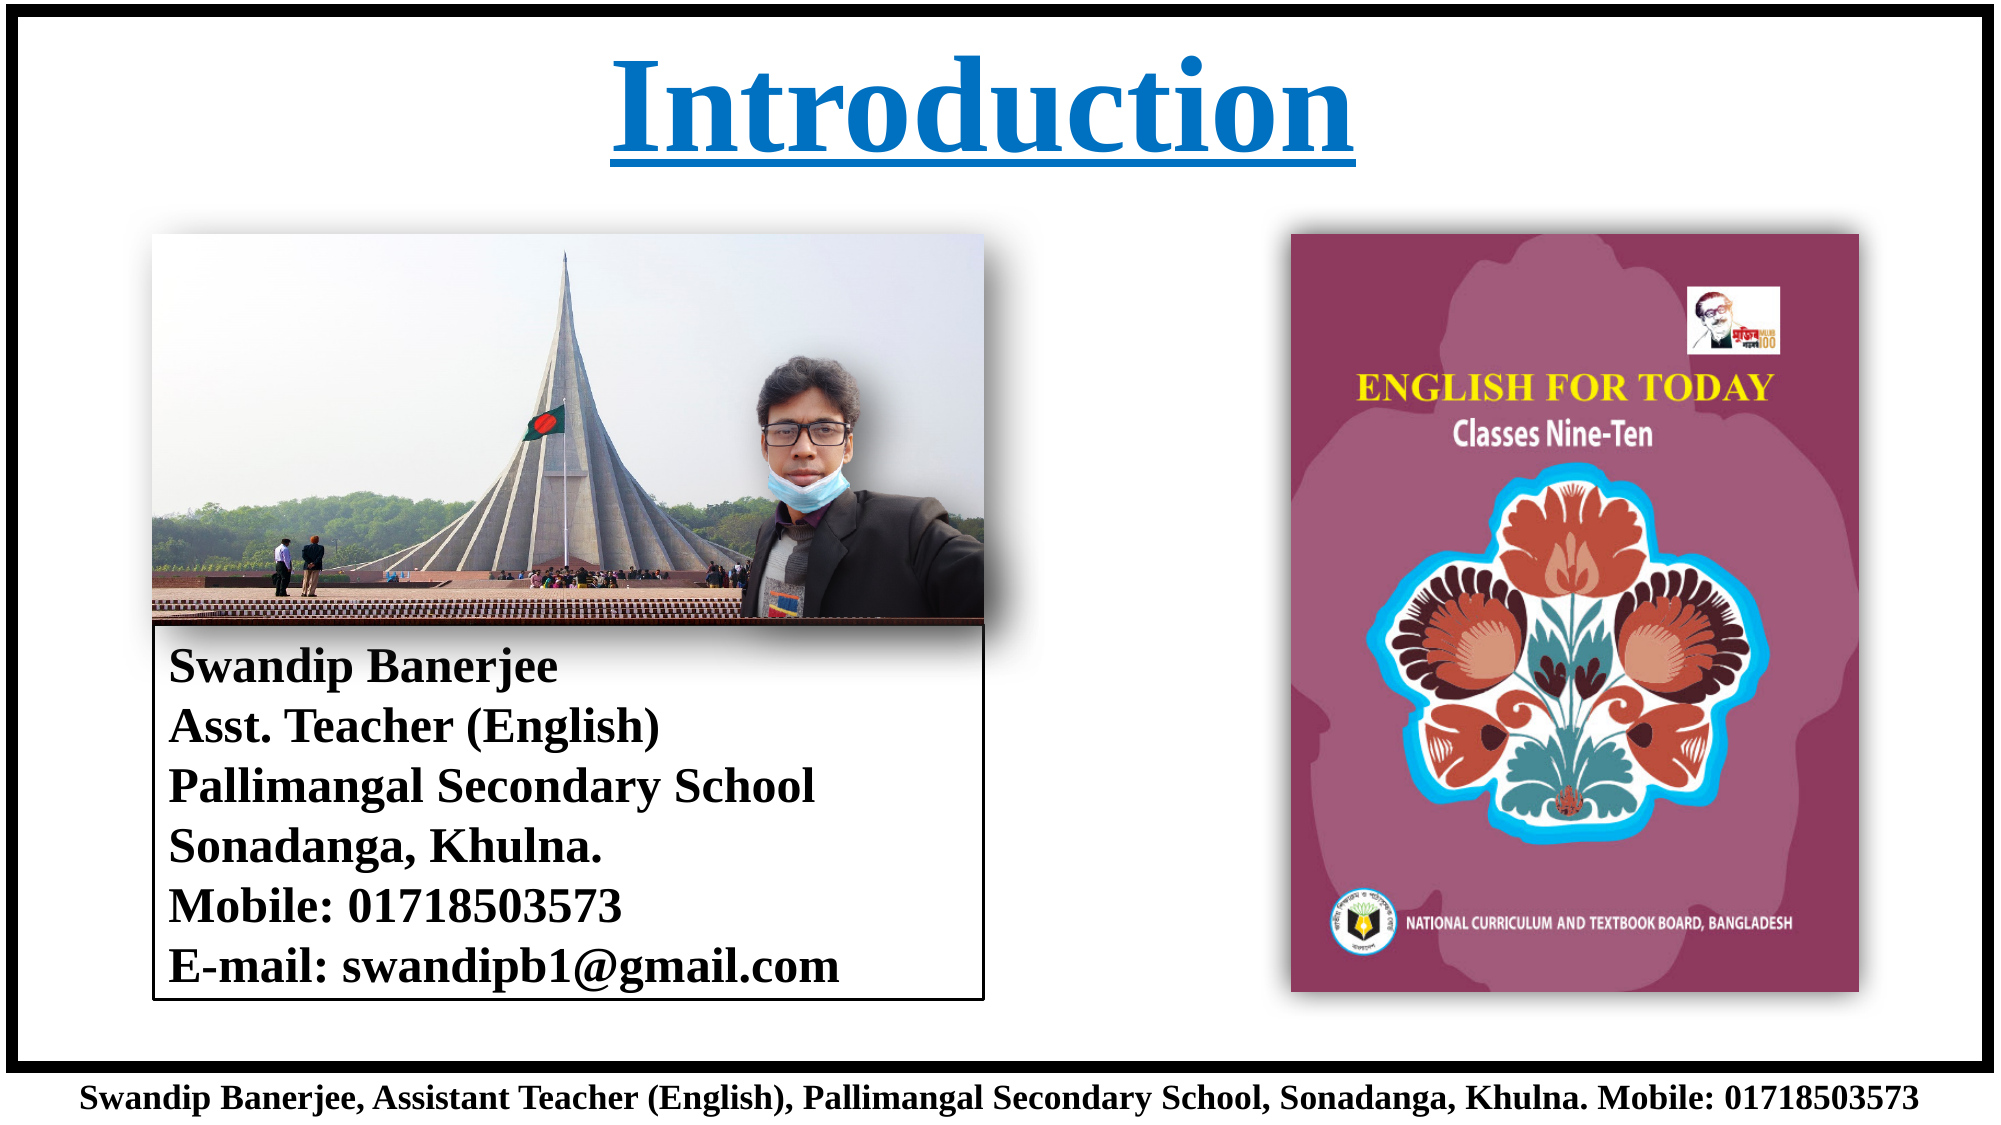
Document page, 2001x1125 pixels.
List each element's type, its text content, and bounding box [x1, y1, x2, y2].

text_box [152, 234, 984, 625]
text_box Introduction [299, 0, 1667, 194]
text_box Swandip Banerjee Asst. Teacher (English) Pallimangal Secondary School Sonadanga, Khulna. Mobile: 01718503573 E-mail: swandipb1@gmail.com [153, 658, 984, 1000]
picture [1291, 234, 1859, 992]
